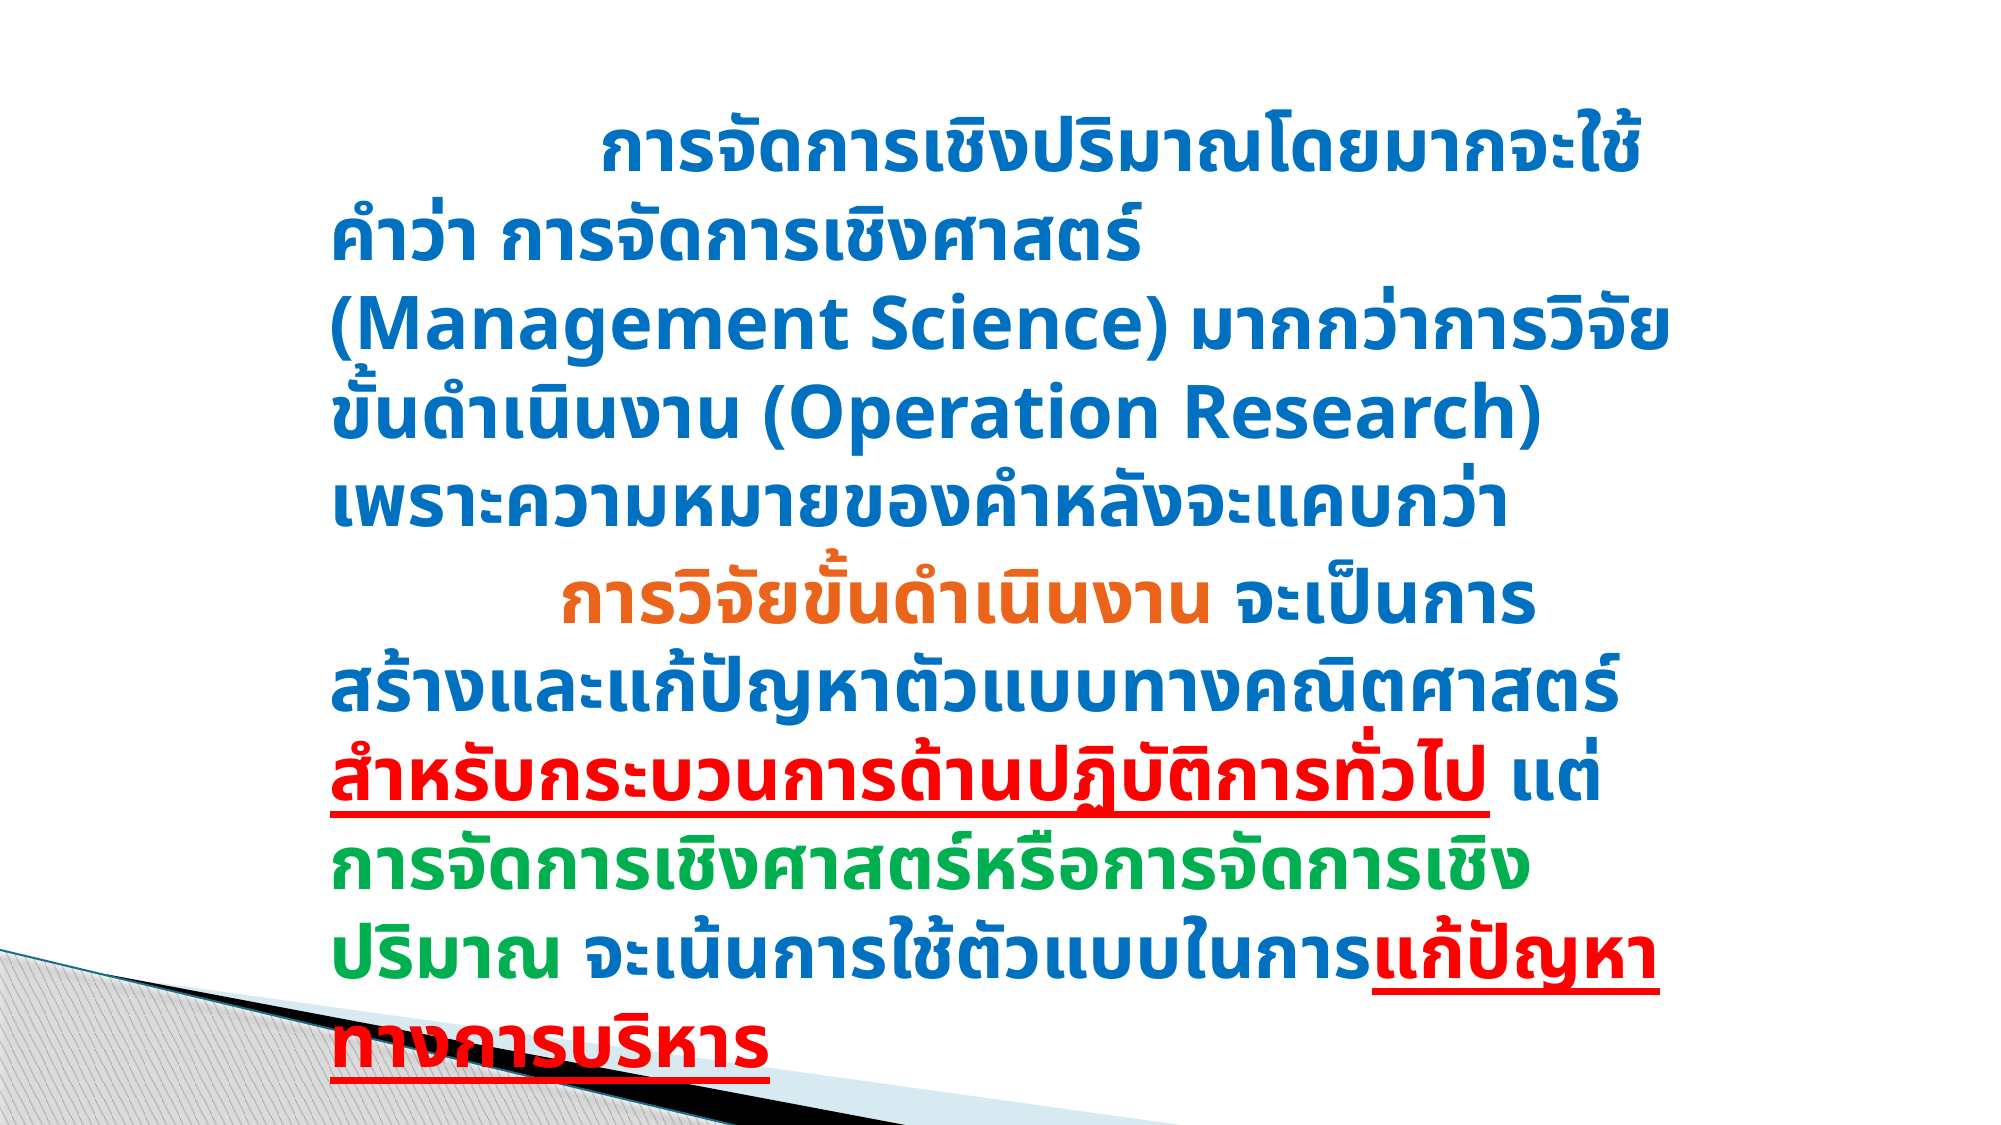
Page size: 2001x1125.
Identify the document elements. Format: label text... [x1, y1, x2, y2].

list การจัดการเชิงปริมาณโดยมากจะใช้คำว่า การจัดการเชิงศาสตร์ (Management Science) มากกว่าการวิจัยขั้นดำเนินงาน (Operation Research) เพราะความหมายของคำหลังจะแคบกว่า การวิจัยขั้นดำเนินงาน จะเป็นการสร้างและแก้ปัญหาตัวแบบทางคณิตศาสตร์ สำหรับกระบวนการด้านปฏิบัติการทั่วไป แต่การจัดการเชิงศาสตร์หรือการจัดการเชิงปริมาณ จะเน้นการใช้ตัวแบบในการแก้ปัญหาทางการบริหาร [314, 90, 1697, 1125]
